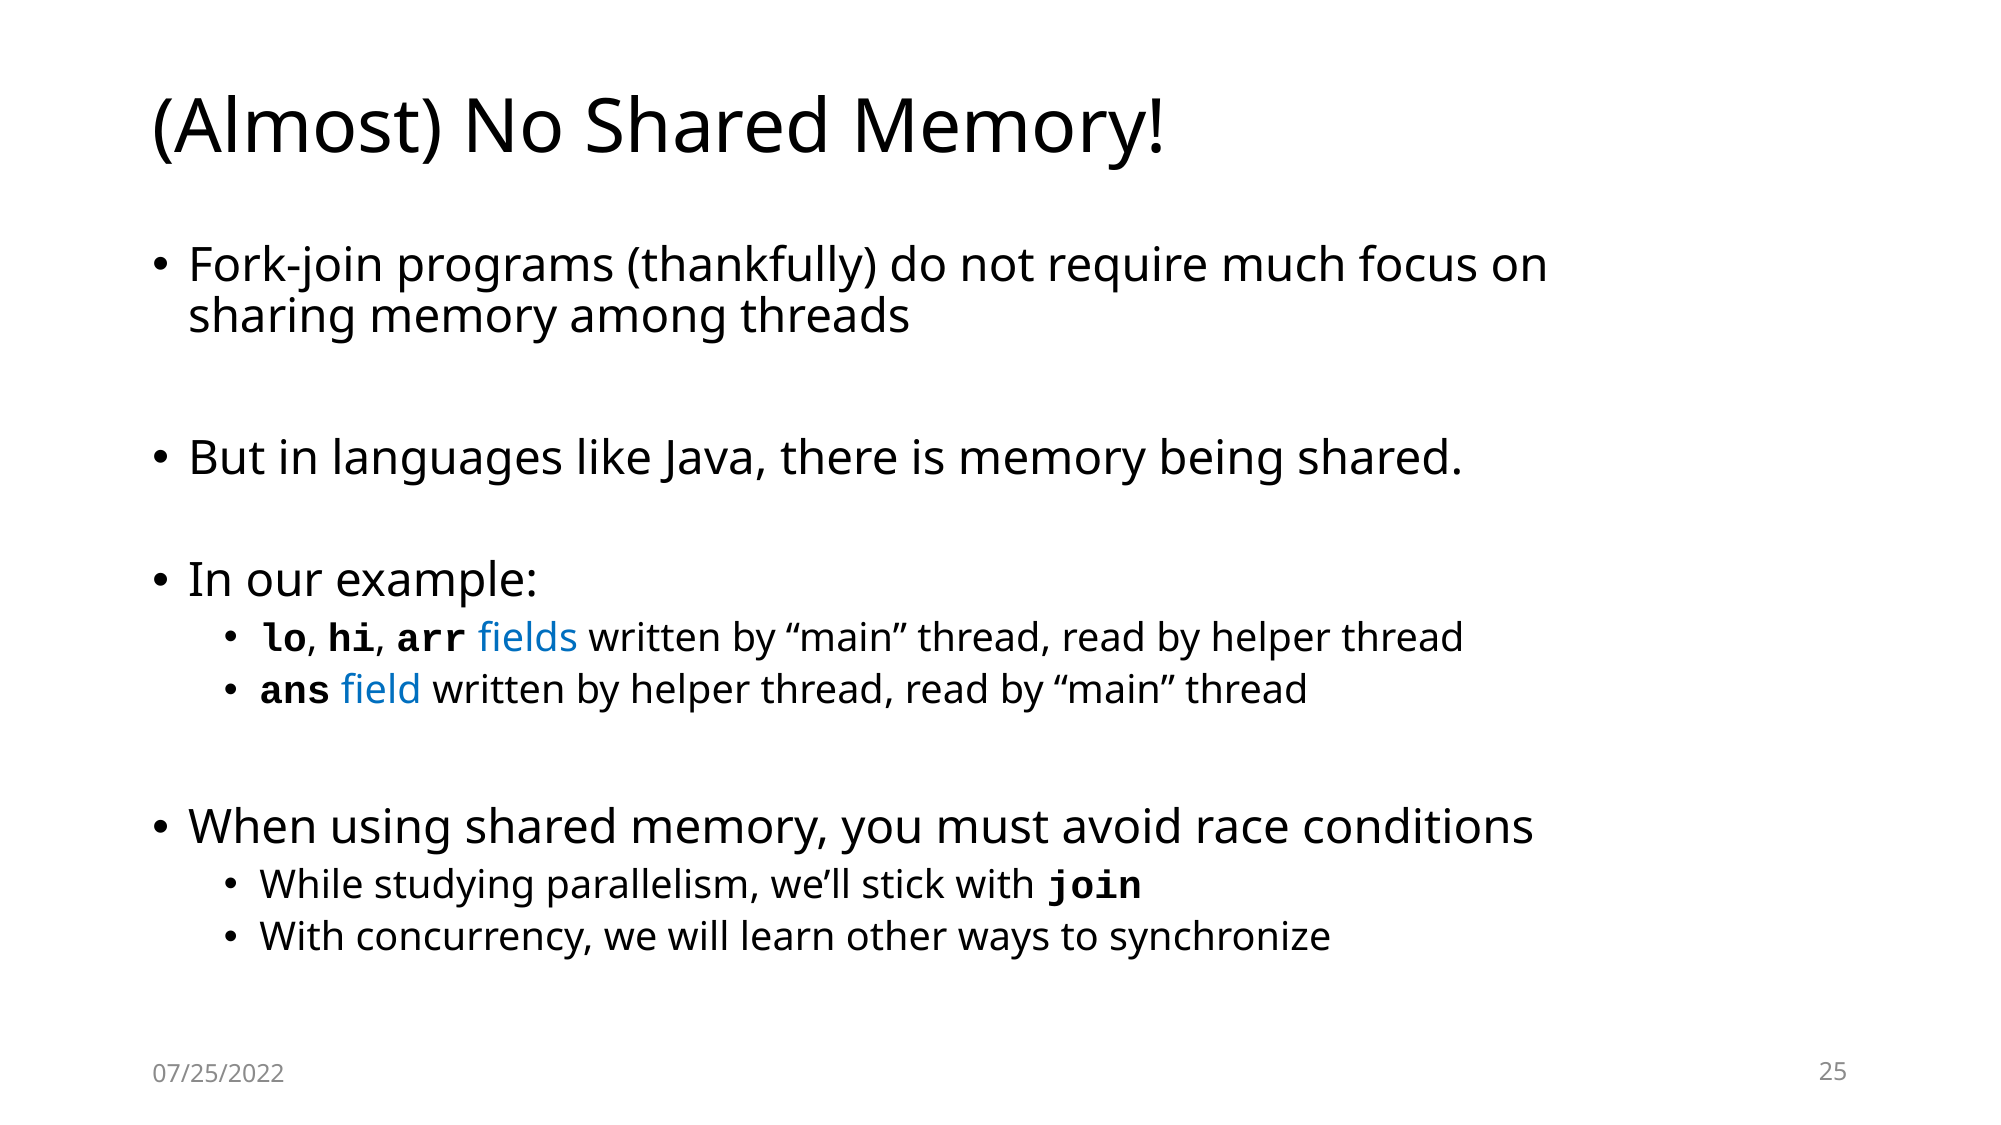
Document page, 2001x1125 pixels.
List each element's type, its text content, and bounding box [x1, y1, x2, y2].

list Fork-join programs (thankfully) do not require much focus on sharing memory among threads But in languages like Java, there is memory being shared. In our example: lo, hi, arr fields written by “main” thread, read by helper thread ans field written by helper thread, read by “main” thread When using shared memory, you must avoid race conditions While studying parallelism, we’ll stick with join With concurrency, we will learn other ways to synchronize [137, 233, 1565, 1014]
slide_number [137, 1042, 588, 1103]
title (Almost) No Shared Memory! [137, 59, 1863, 198]
slide_number 25 [1412, 1042, 1863, 1103]
